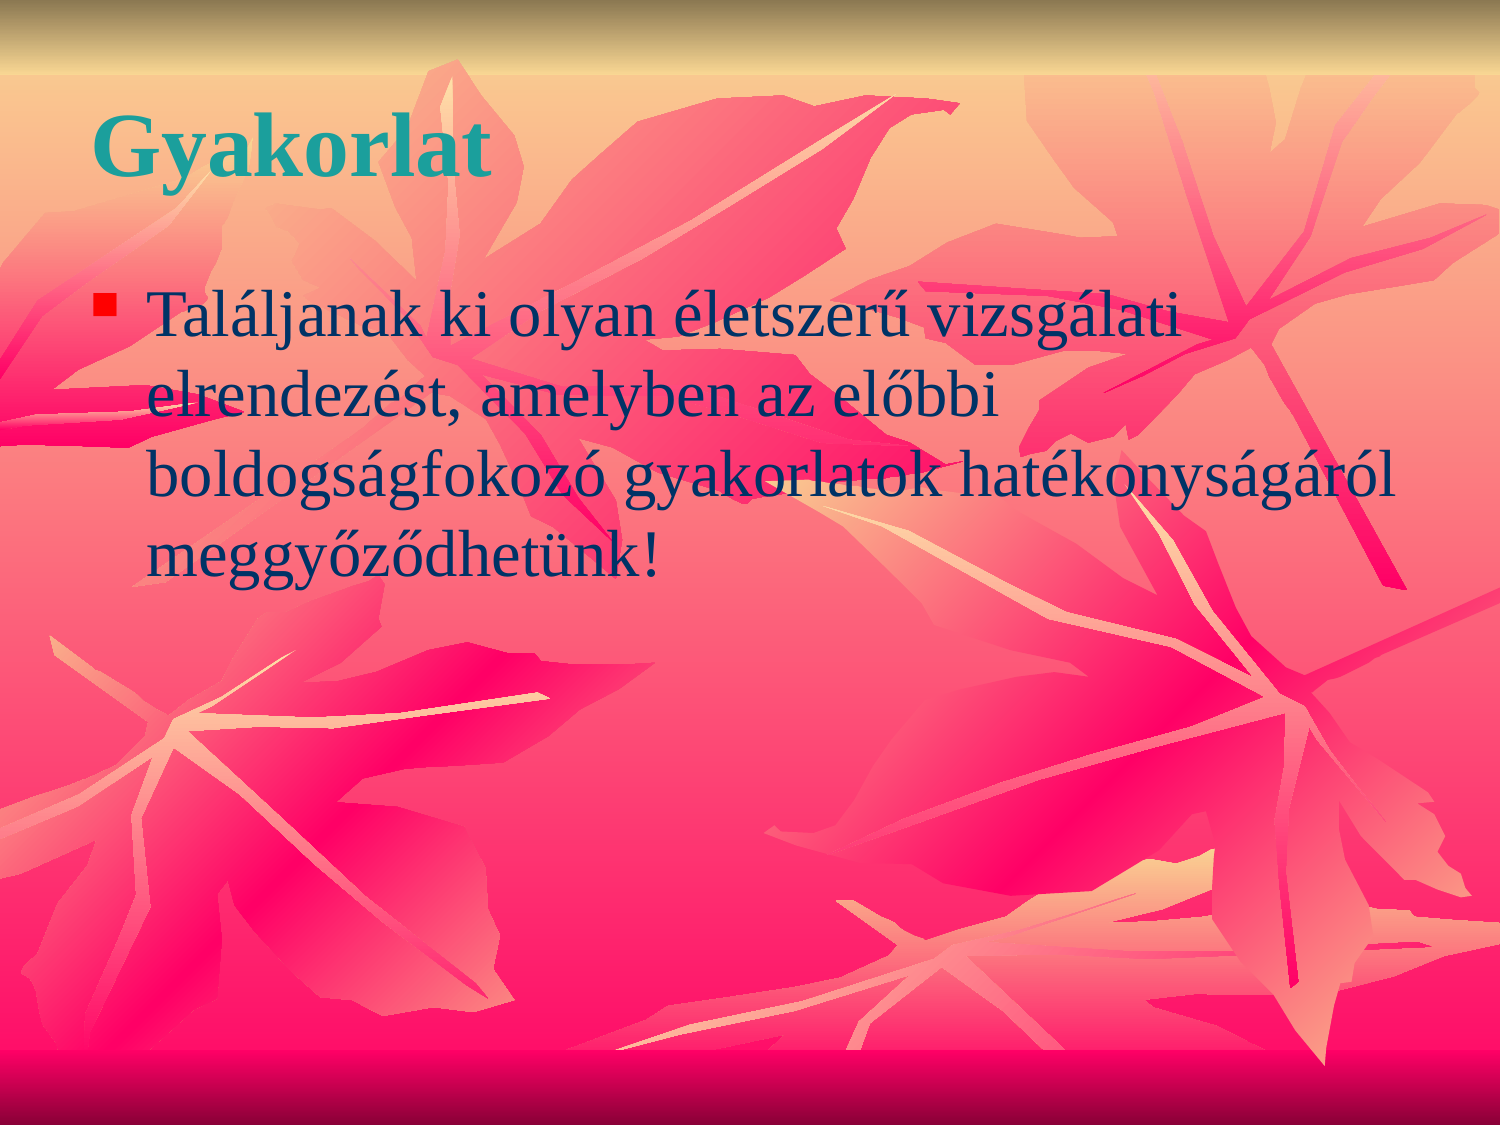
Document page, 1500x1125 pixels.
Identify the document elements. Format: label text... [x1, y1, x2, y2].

list Találjanak ki olyan életszerű vizsgálati elrendezést, amelyben az előbbi boldogságfokozó gyakorlatok hatékonyságáról meggyőződhetünk! [74, 262, 1426, 1006]
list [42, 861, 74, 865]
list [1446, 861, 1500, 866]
title Gyakorlat [74, 45, 1426, 234]
